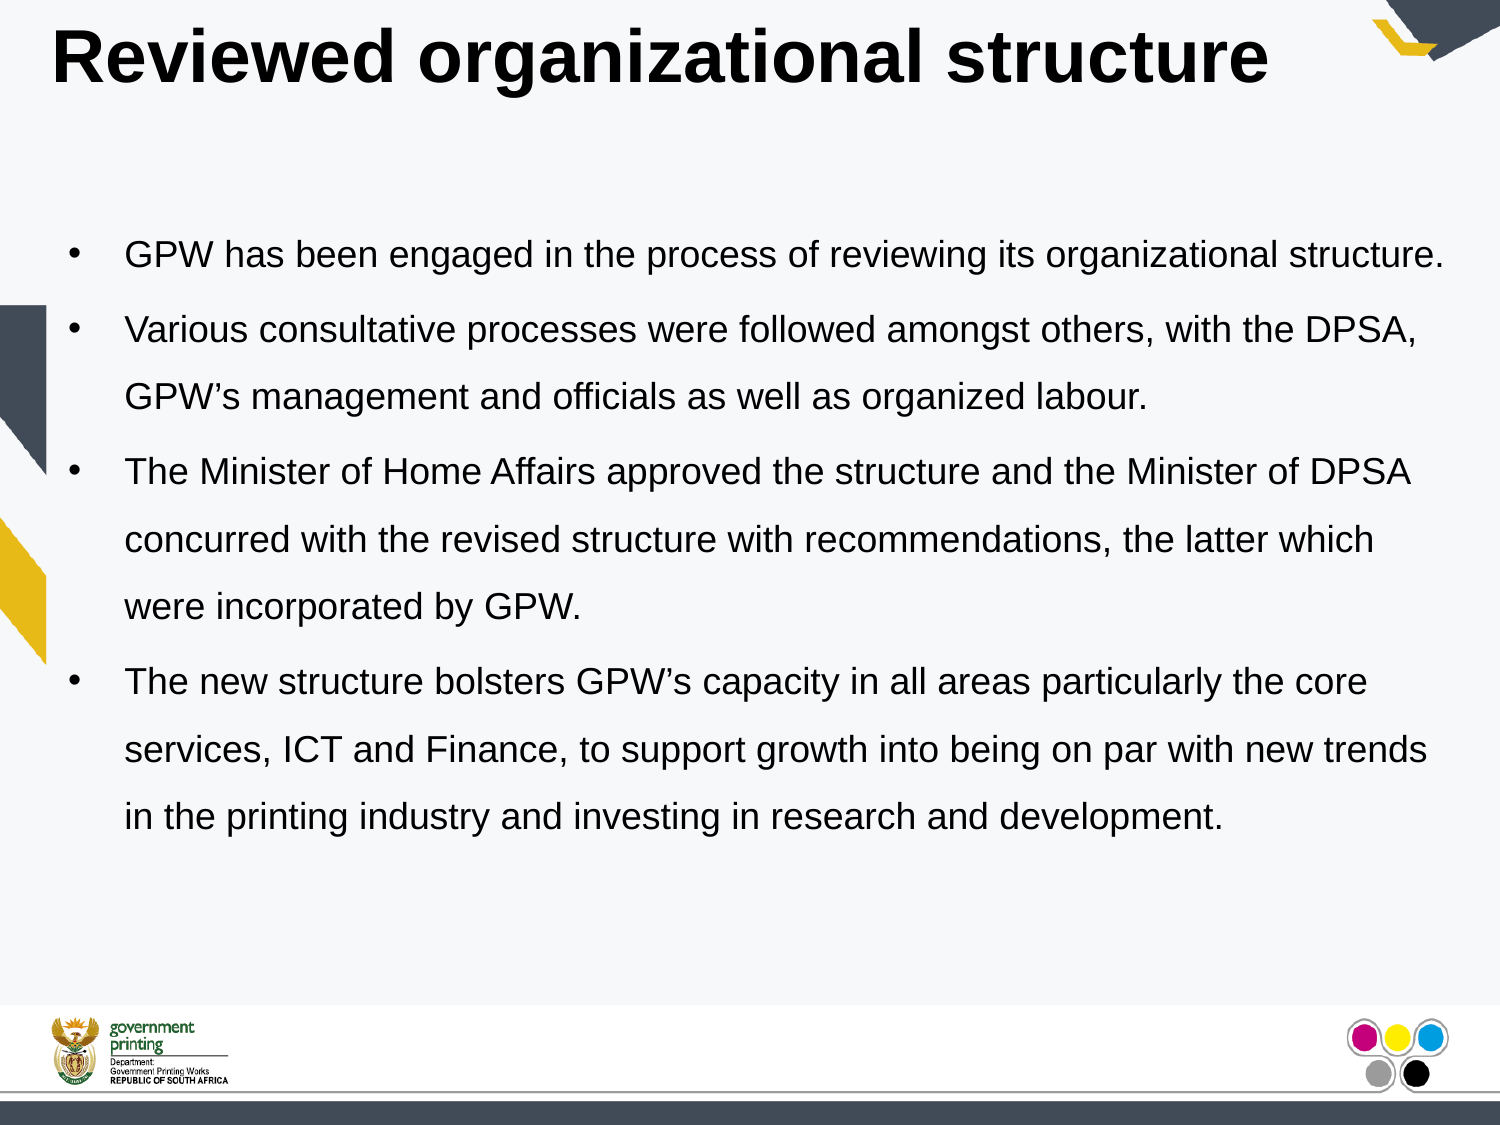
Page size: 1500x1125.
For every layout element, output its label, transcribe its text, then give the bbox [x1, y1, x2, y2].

list GPW has been engaged in the process of reviewing its organizational structure. Various consultative processes were followed amongst others, with the DPSA, GPW’s management and officials as well as organized labour. The Minister of Home Affairs approved the structure and the Minister of DPSA concurred with the revised structure with recommendations, the latter which were incorporated by GPW. The new structure bolsters GPW’s capacity in all areas particularly the core services, ICT and Finance, to support growth into being on par with new trends in the printing industry and investing in research and development. [53, 199, 1469, 963]
title Reviewed organizational structure [36, 0, 1430, 113]
picture [0, 0, 1500, 1125]
